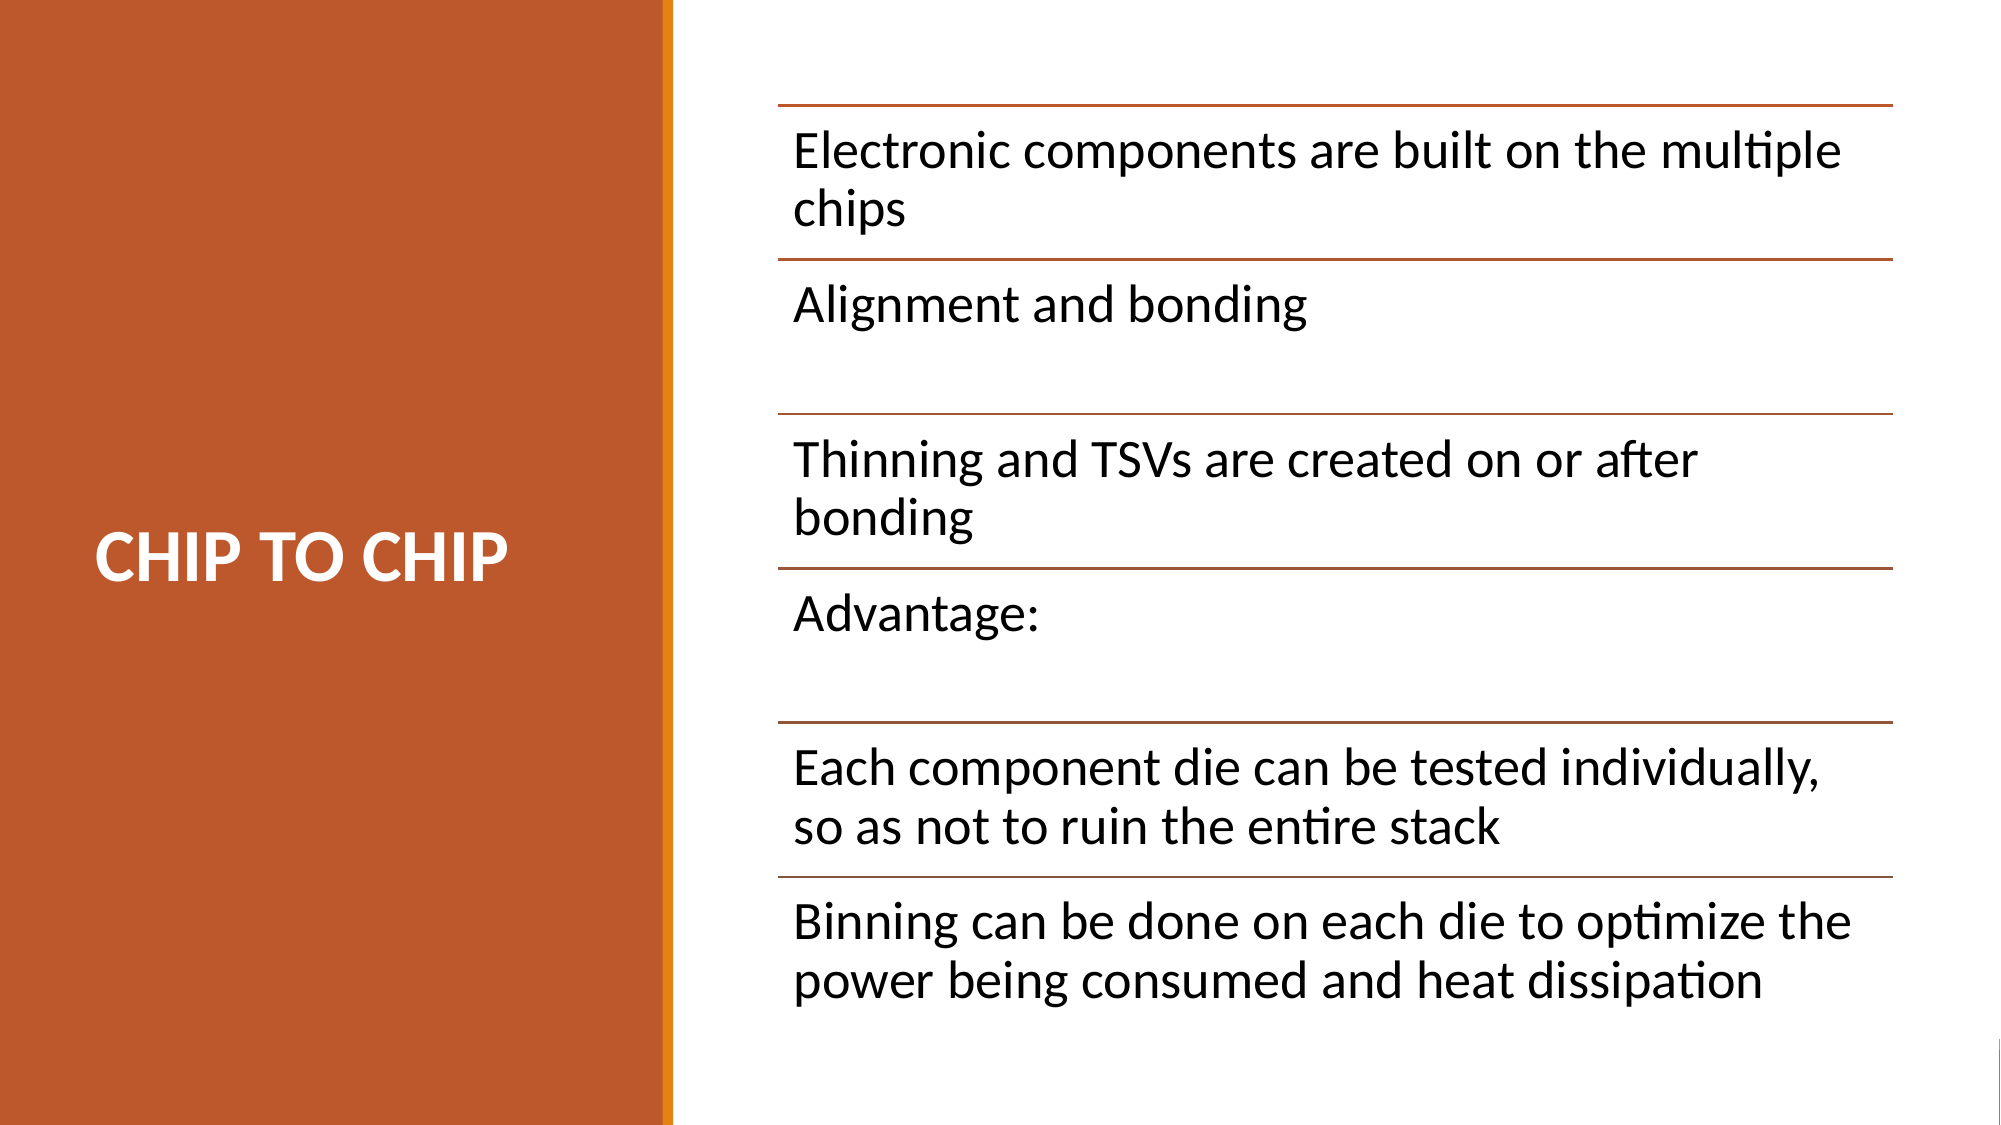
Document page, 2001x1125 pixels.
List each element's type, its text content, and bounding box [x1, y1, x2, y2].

text_box [662, 0, 674, 1125]
text_box [674, 0, 2000, 1125]
title CHIP TO CHIP [80, 84, 587, 1032]
text_box [0, 0, 662, 1125]
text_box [777, 105, 1894, 1032]
